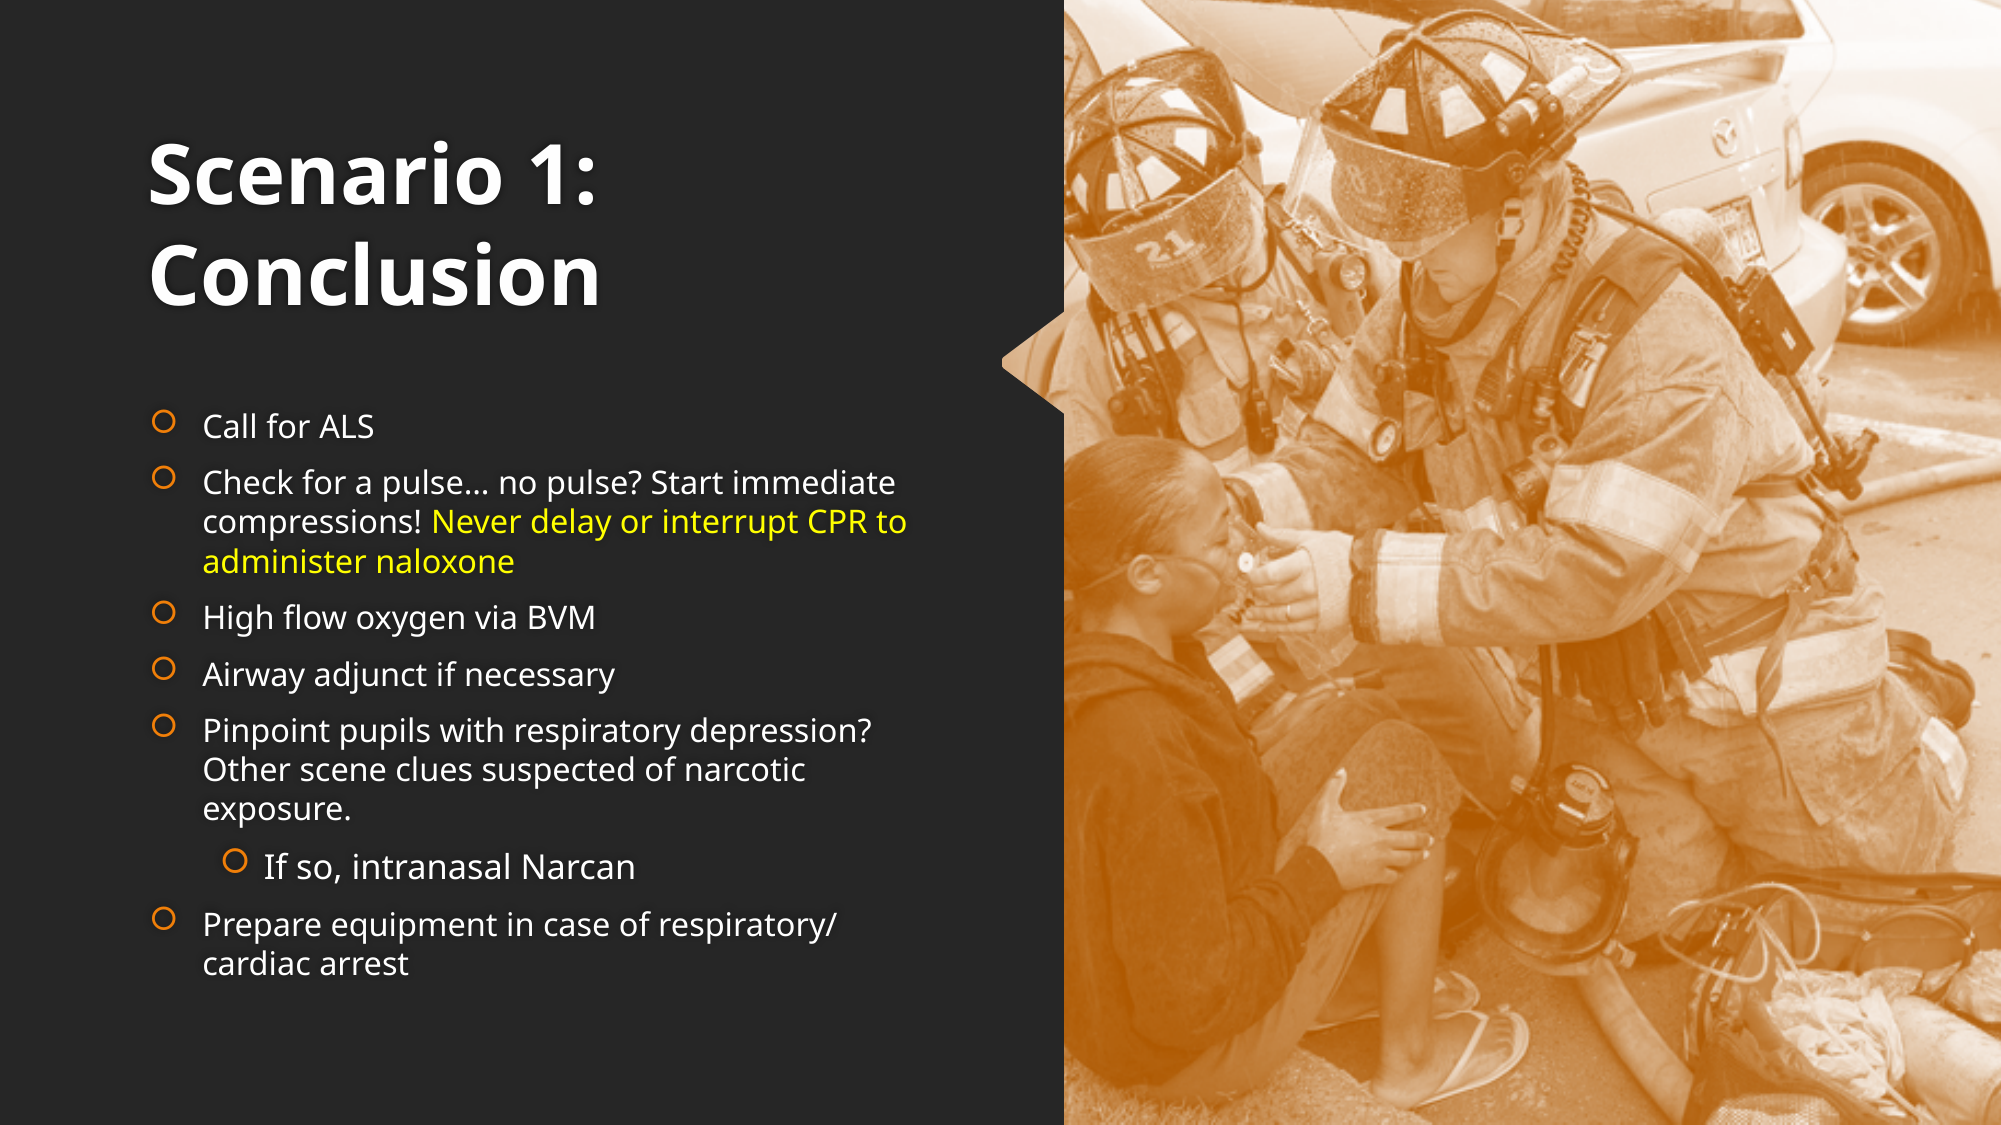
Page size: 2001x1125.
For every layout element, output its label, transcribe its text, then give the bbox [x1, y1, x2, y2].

list Call for ALS Check for a pulse… no pulse? Start immediate compressions! Never delay or interrupt CPR to administer naloxone High flow oxygen via BVM Airway adjunct if necessary Pinpoint pupils with respiratory depression? Other scene clues suspected of narcotic exposure. If so, intranasal Narcan Prepare equipment in case of respiratory/ cardiac arrest [134, 395, 964, 992]
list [1001, 0, 2000, 1125]
text_box [0, 0, 1001, 1125]
title Scenario 1: Conclusion [132, 73, 965, 330]
